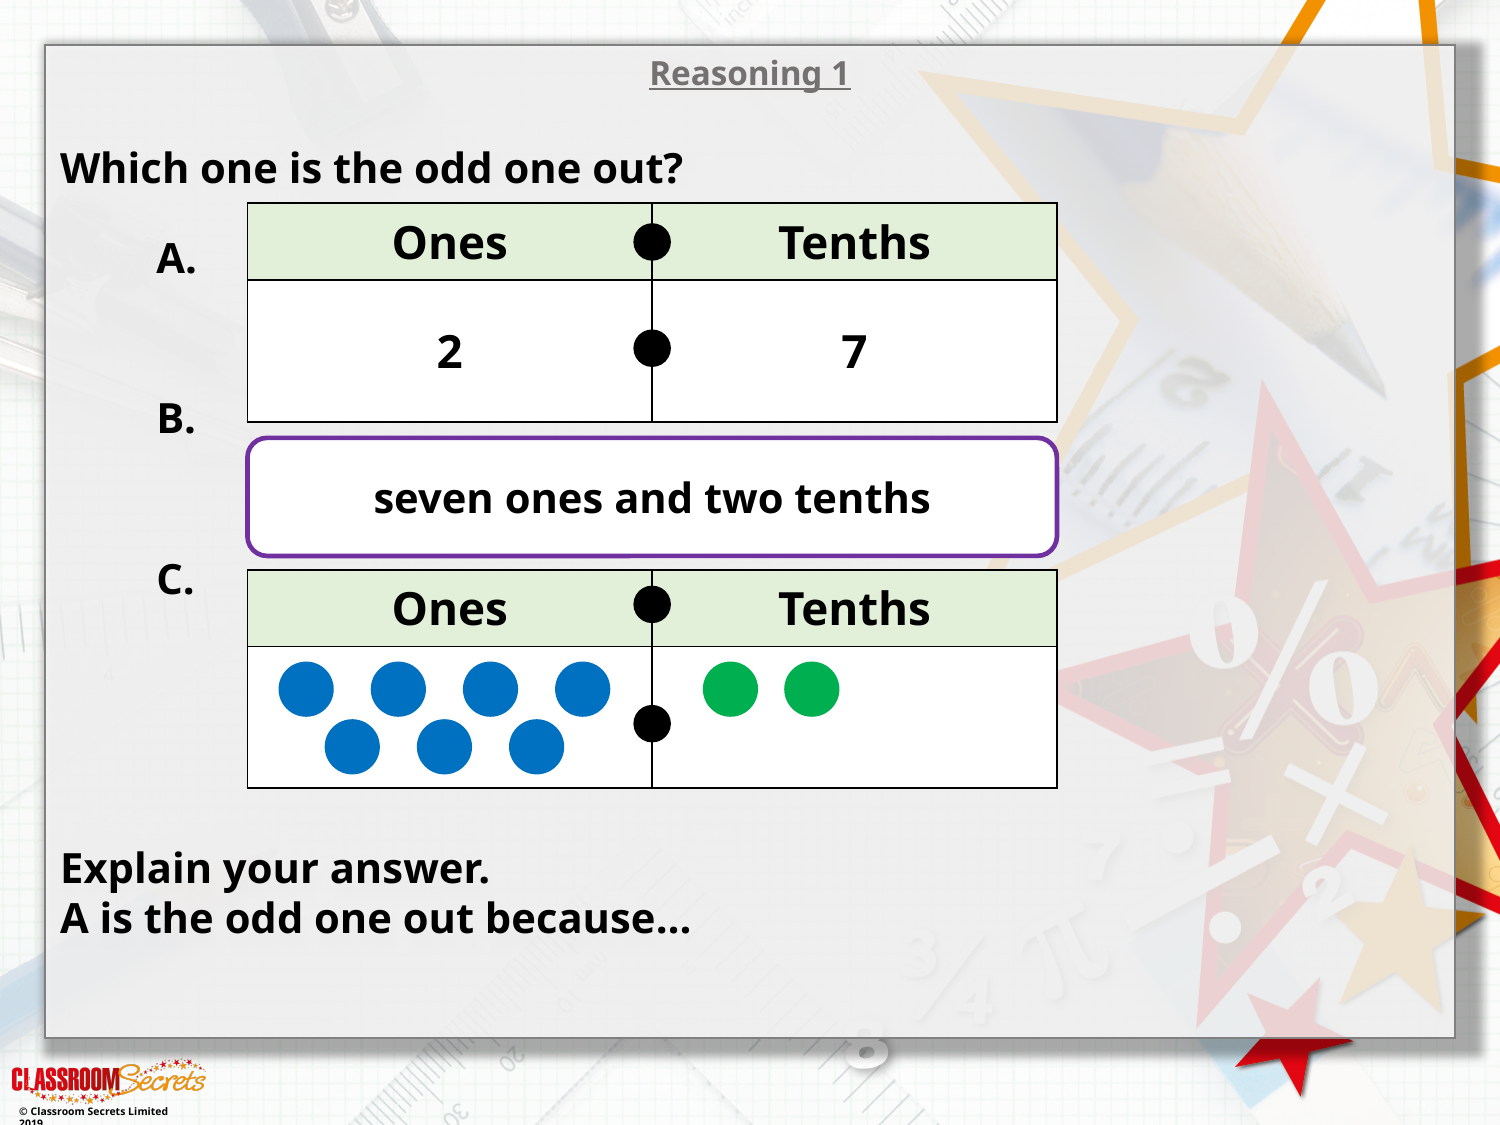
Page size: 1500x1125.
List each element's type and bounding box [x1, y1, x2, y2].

picture [0, 0, 1500, 1125]
text_box [703, 662, 839, 716]
text_box [279, 662, 610, 774]
